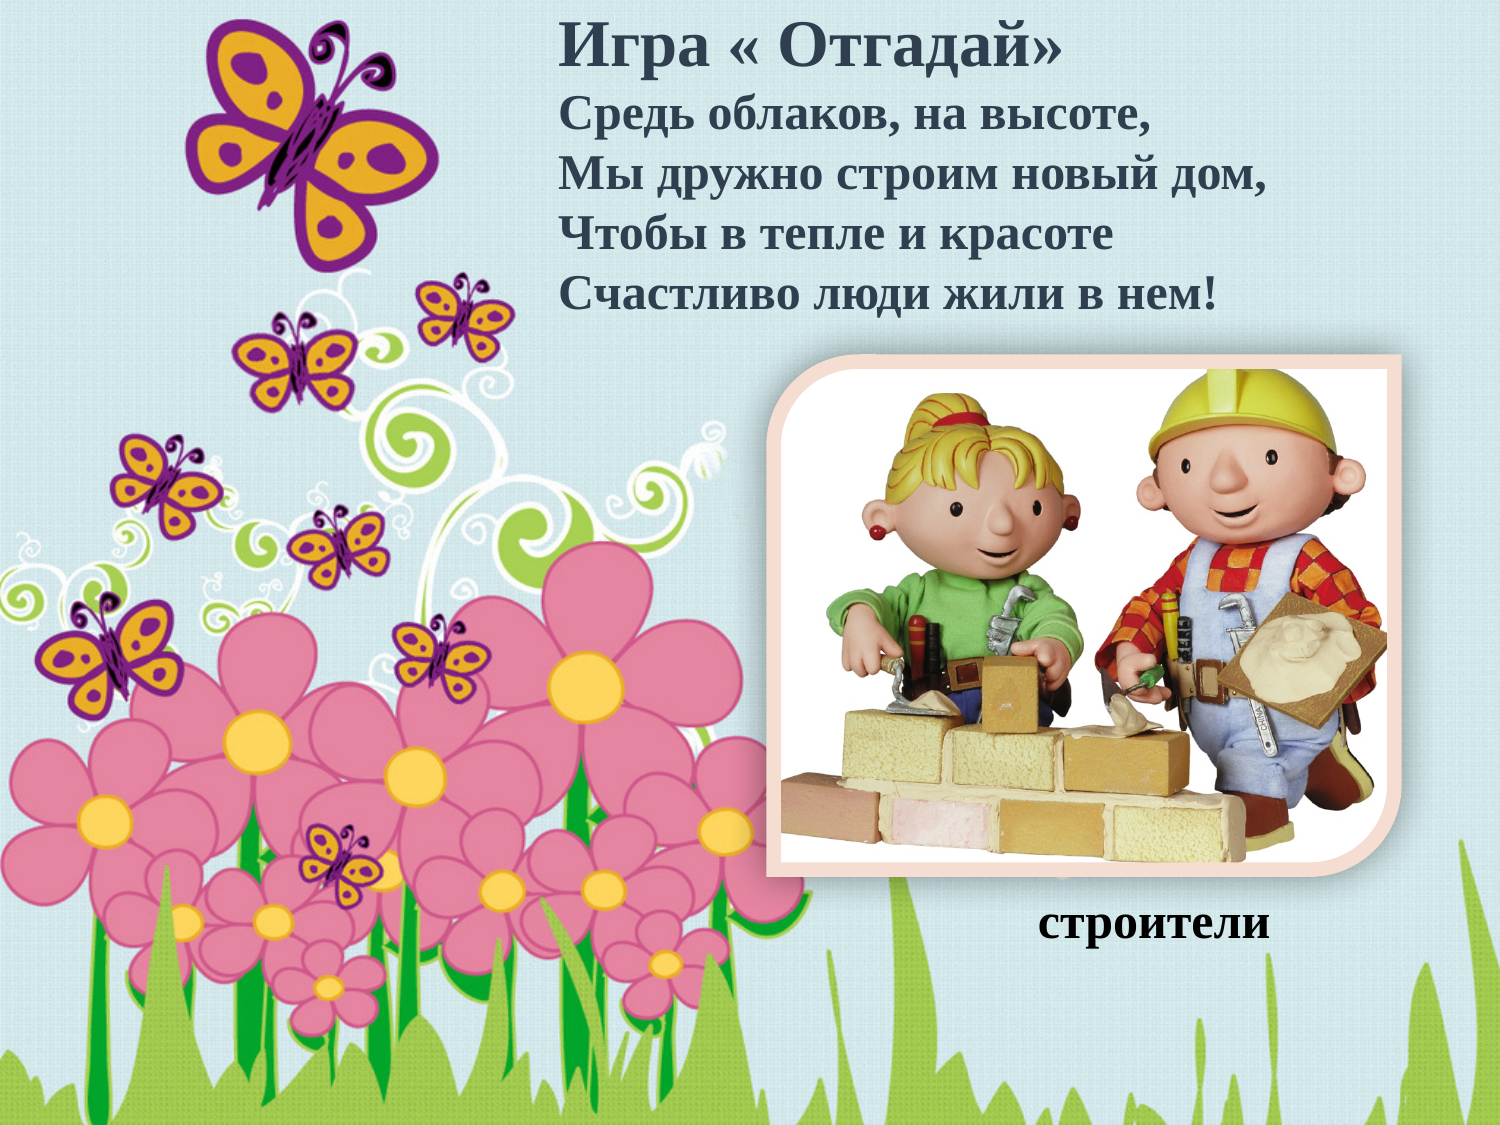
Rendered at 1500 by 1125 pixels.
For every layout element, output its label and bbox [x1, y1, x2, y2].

list [0, 0, 1500, 1125]
picture [773, 361, 1395, 871]
